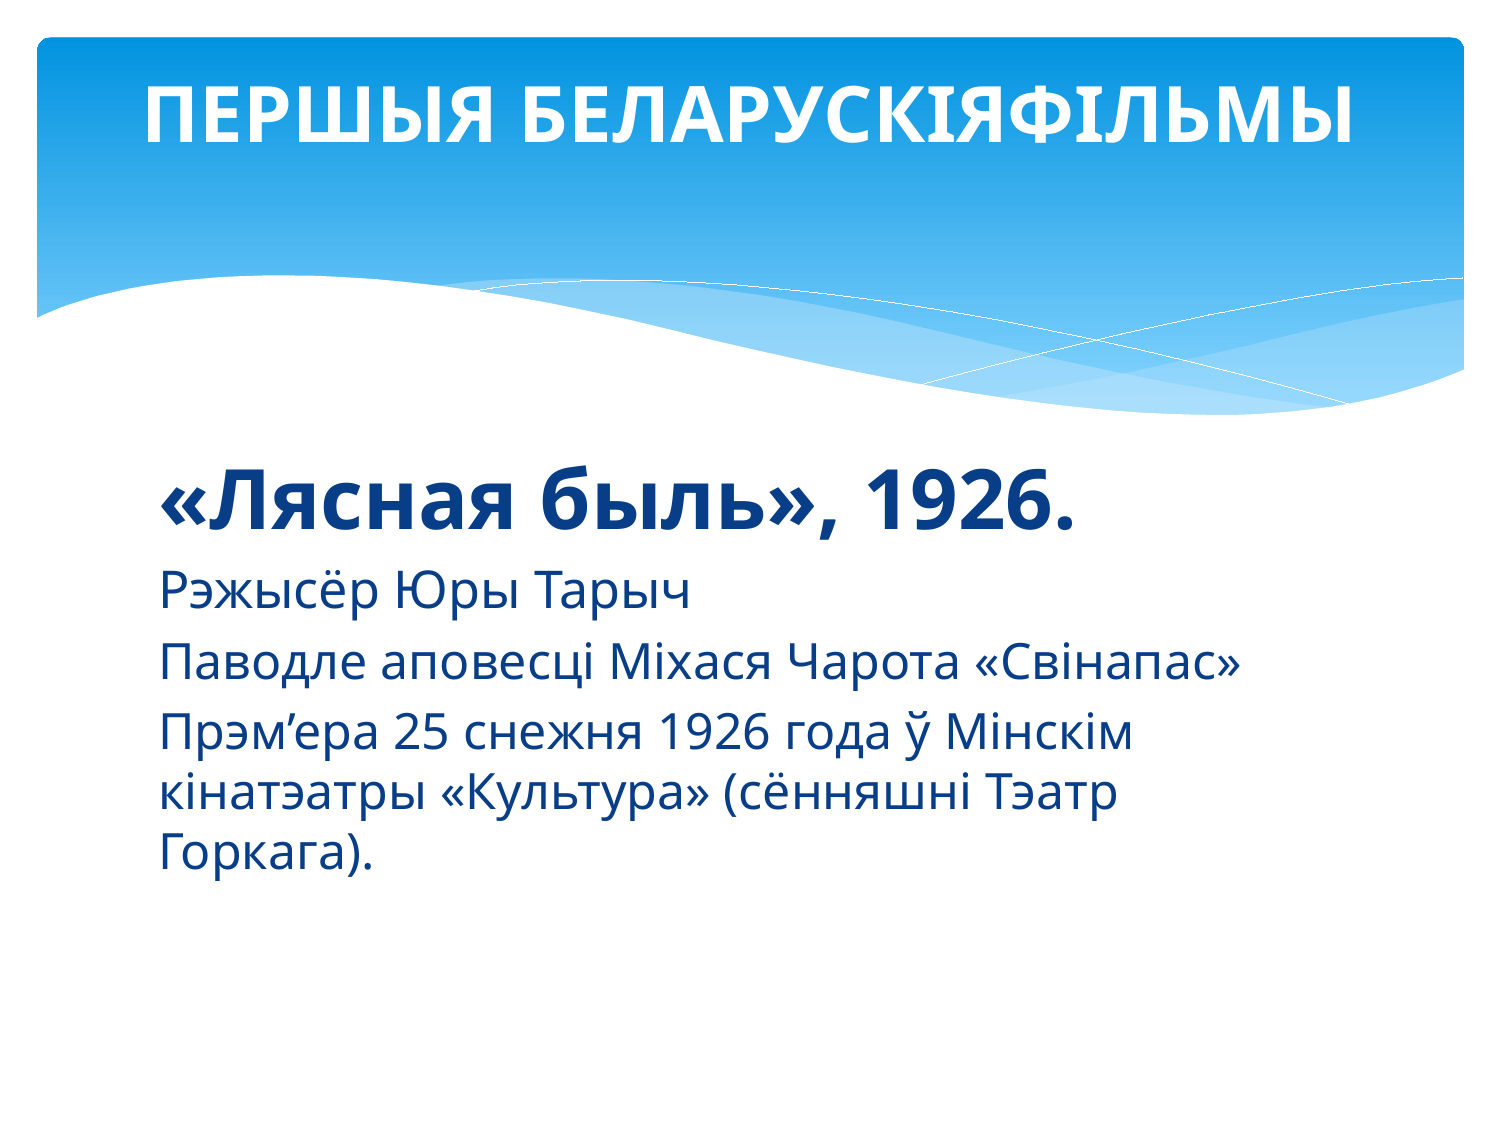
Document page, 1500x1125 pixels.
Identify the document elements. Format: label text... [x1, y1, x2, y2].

title ПЕРШЫЯ БЕЛАРУСКІЯФІЛЬМЫ [75, 55, 1425, 261]
list «Лясная быль», 1926. Рэжысёр Юры Тарыч Паводле аповесці Міхася Чарота «Свінапас» Прэм’ера 25 снежня 1926 года ў Мінскім кінатэатры «Культура» (сённяшні Тэатр Горкага). [143, 438, 1359, 1005]
